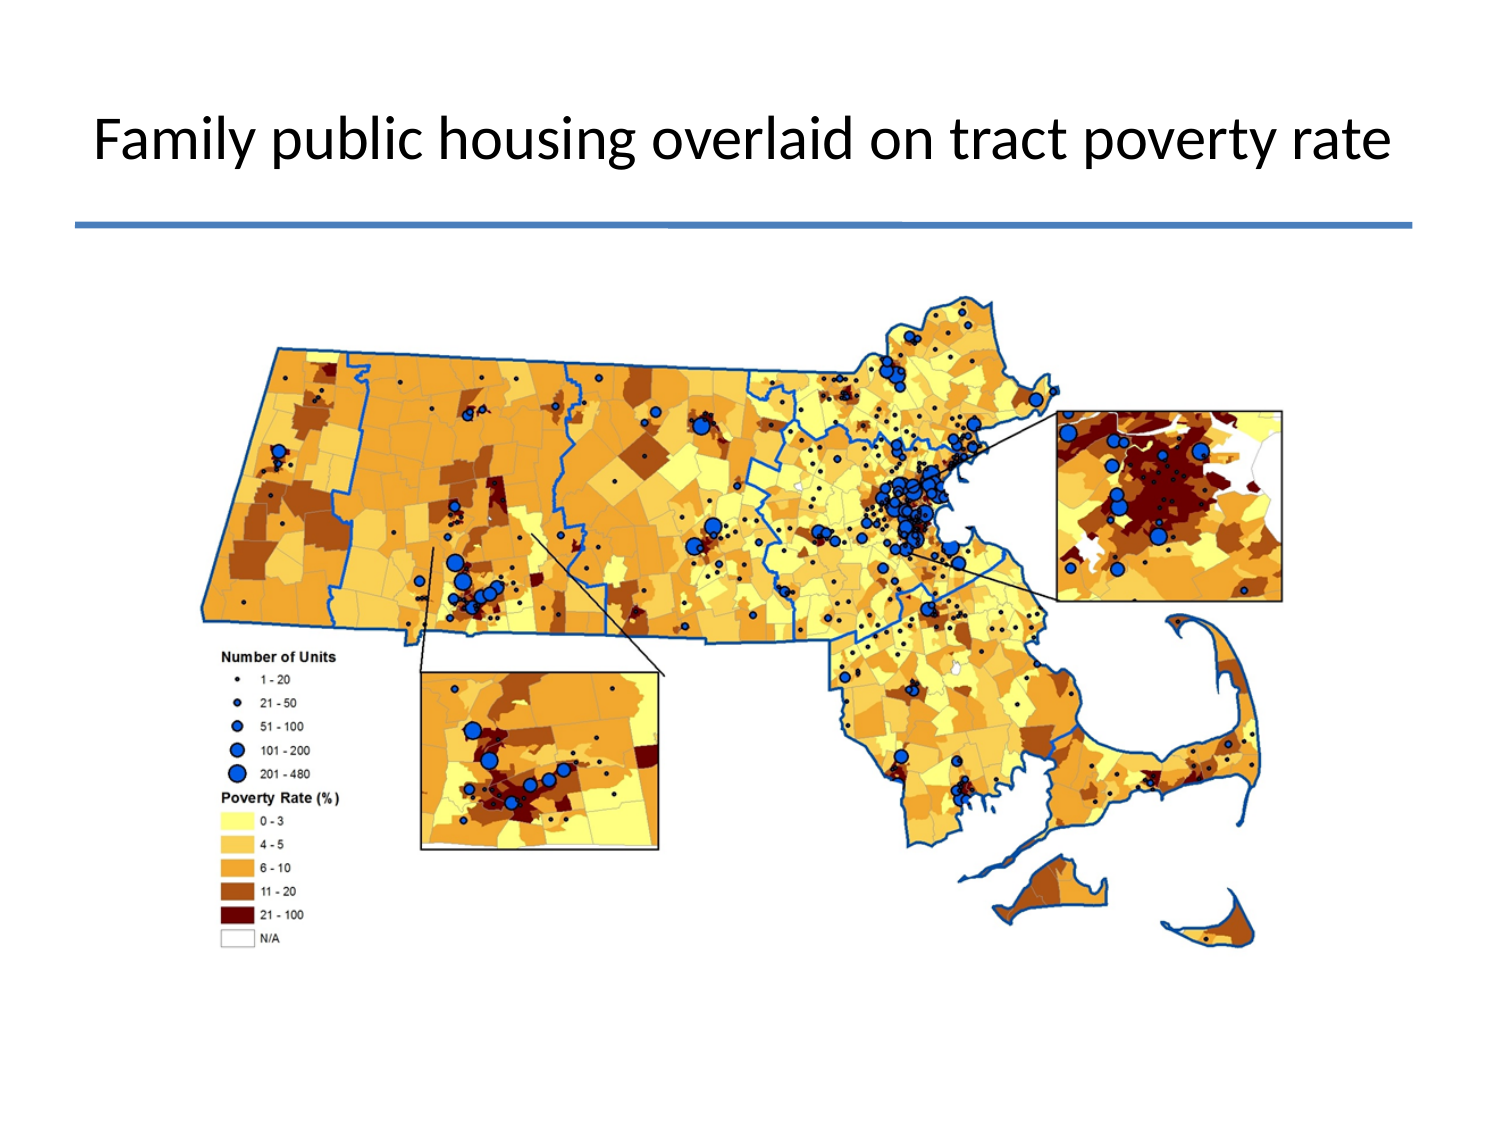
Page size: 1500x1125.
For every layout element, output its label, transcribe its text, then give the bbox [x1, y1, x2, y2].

title Family public housing overlaid on tract poverty rate [62, 112, 1425, 233]
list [187, 262, 1294, 962]
